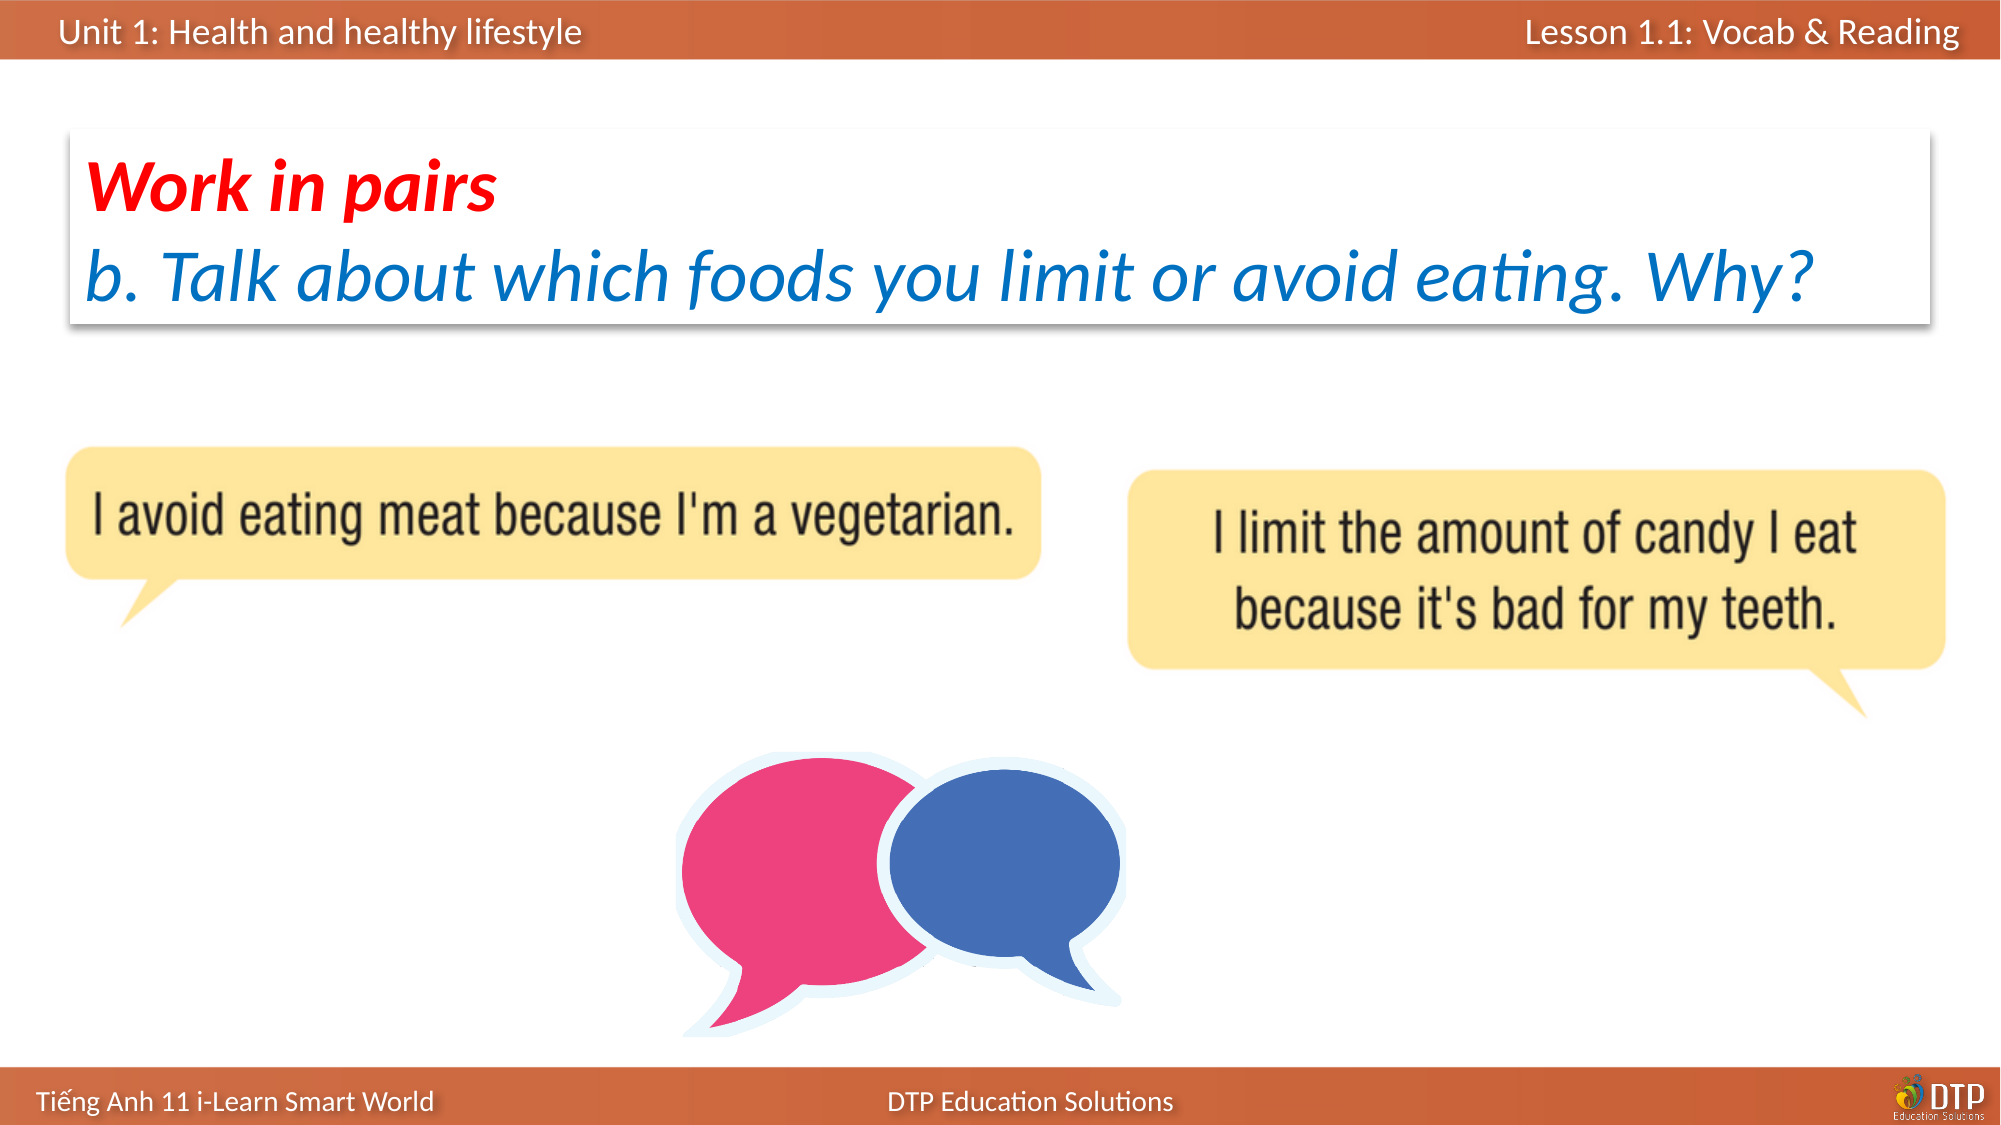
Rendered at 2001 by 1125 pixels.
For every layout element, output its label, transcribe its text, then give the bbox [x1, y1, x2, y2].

picture [0, 0, 2001, 1125]
text_box Work in pairs b. Talk about which foods you limit or avoid eating. Why? [70, 129, 1930, 324]
